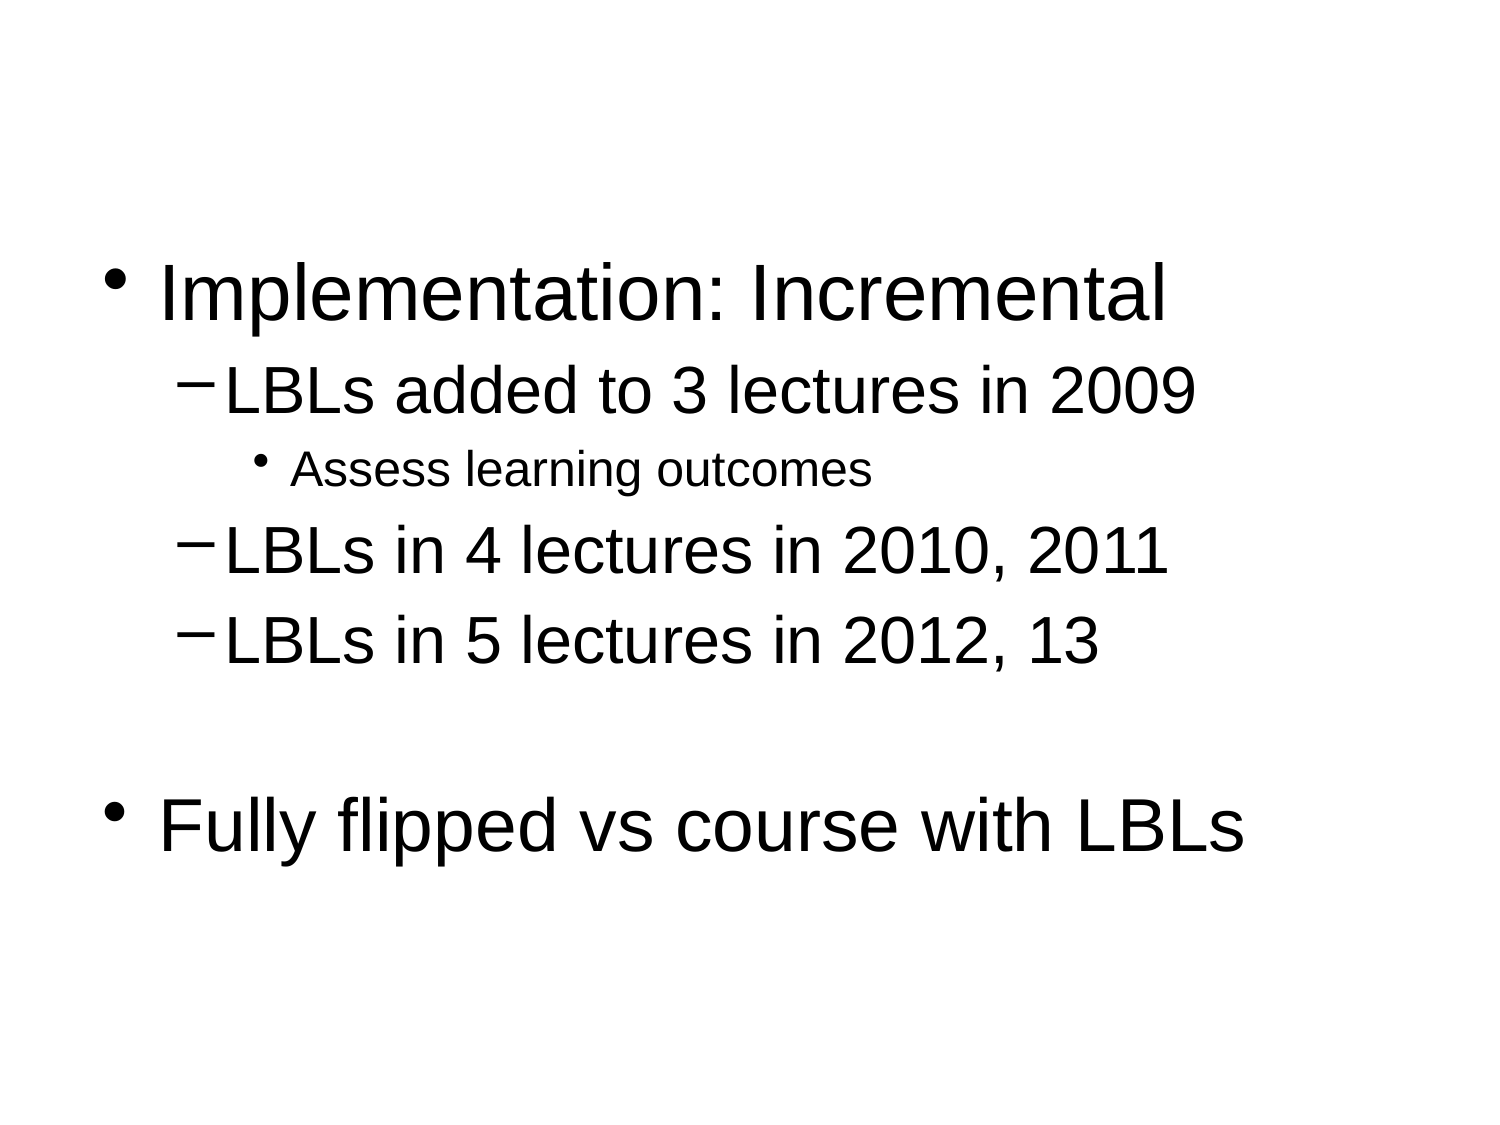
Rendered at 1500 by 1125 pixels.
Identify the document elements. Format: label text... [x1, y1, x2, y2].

list Implementation: Incremental LBLs added to 3 lectures in 2009 Assess learning outcomes LBLs in 4 lectures in 2010, 2011 LBLs in 5 lectures in 2012, 13 Fully flipped vs course with LBLs [87, 124, 1388, 1001]
